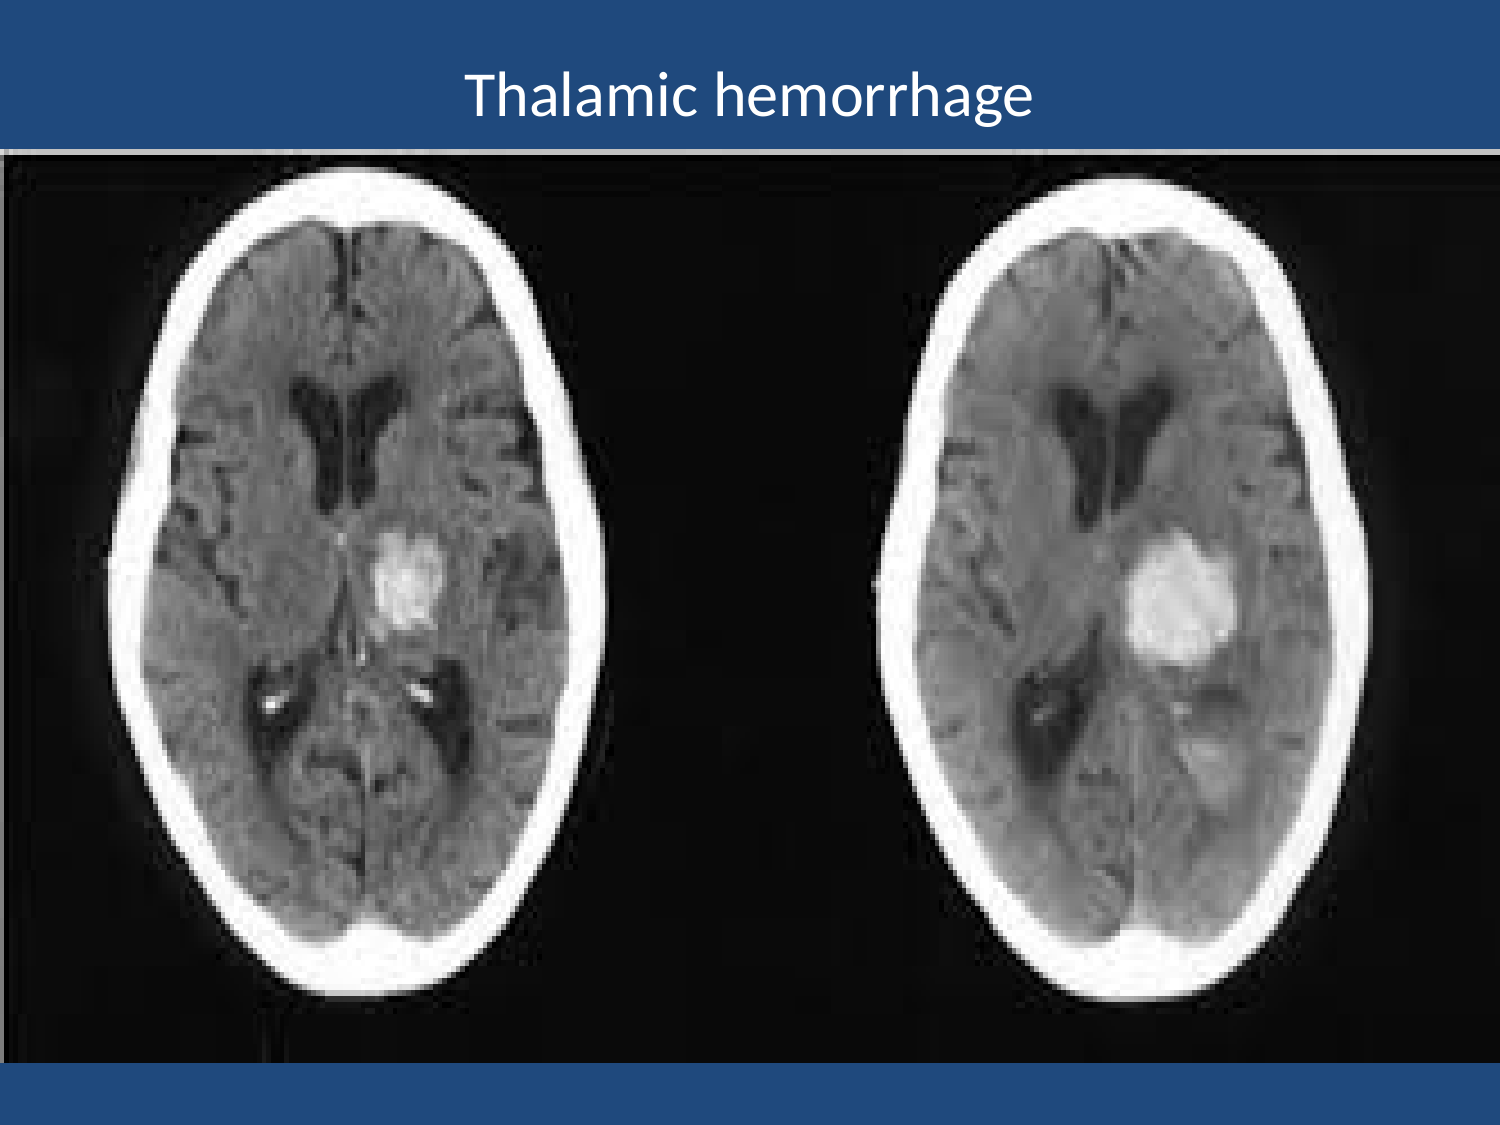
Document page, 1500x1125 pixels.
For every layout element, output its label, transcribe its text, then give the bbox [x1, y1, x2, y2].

title Thalamic hemorrhage [75, 45, 1425, 138]
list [0, 149, 1500, 1063]
